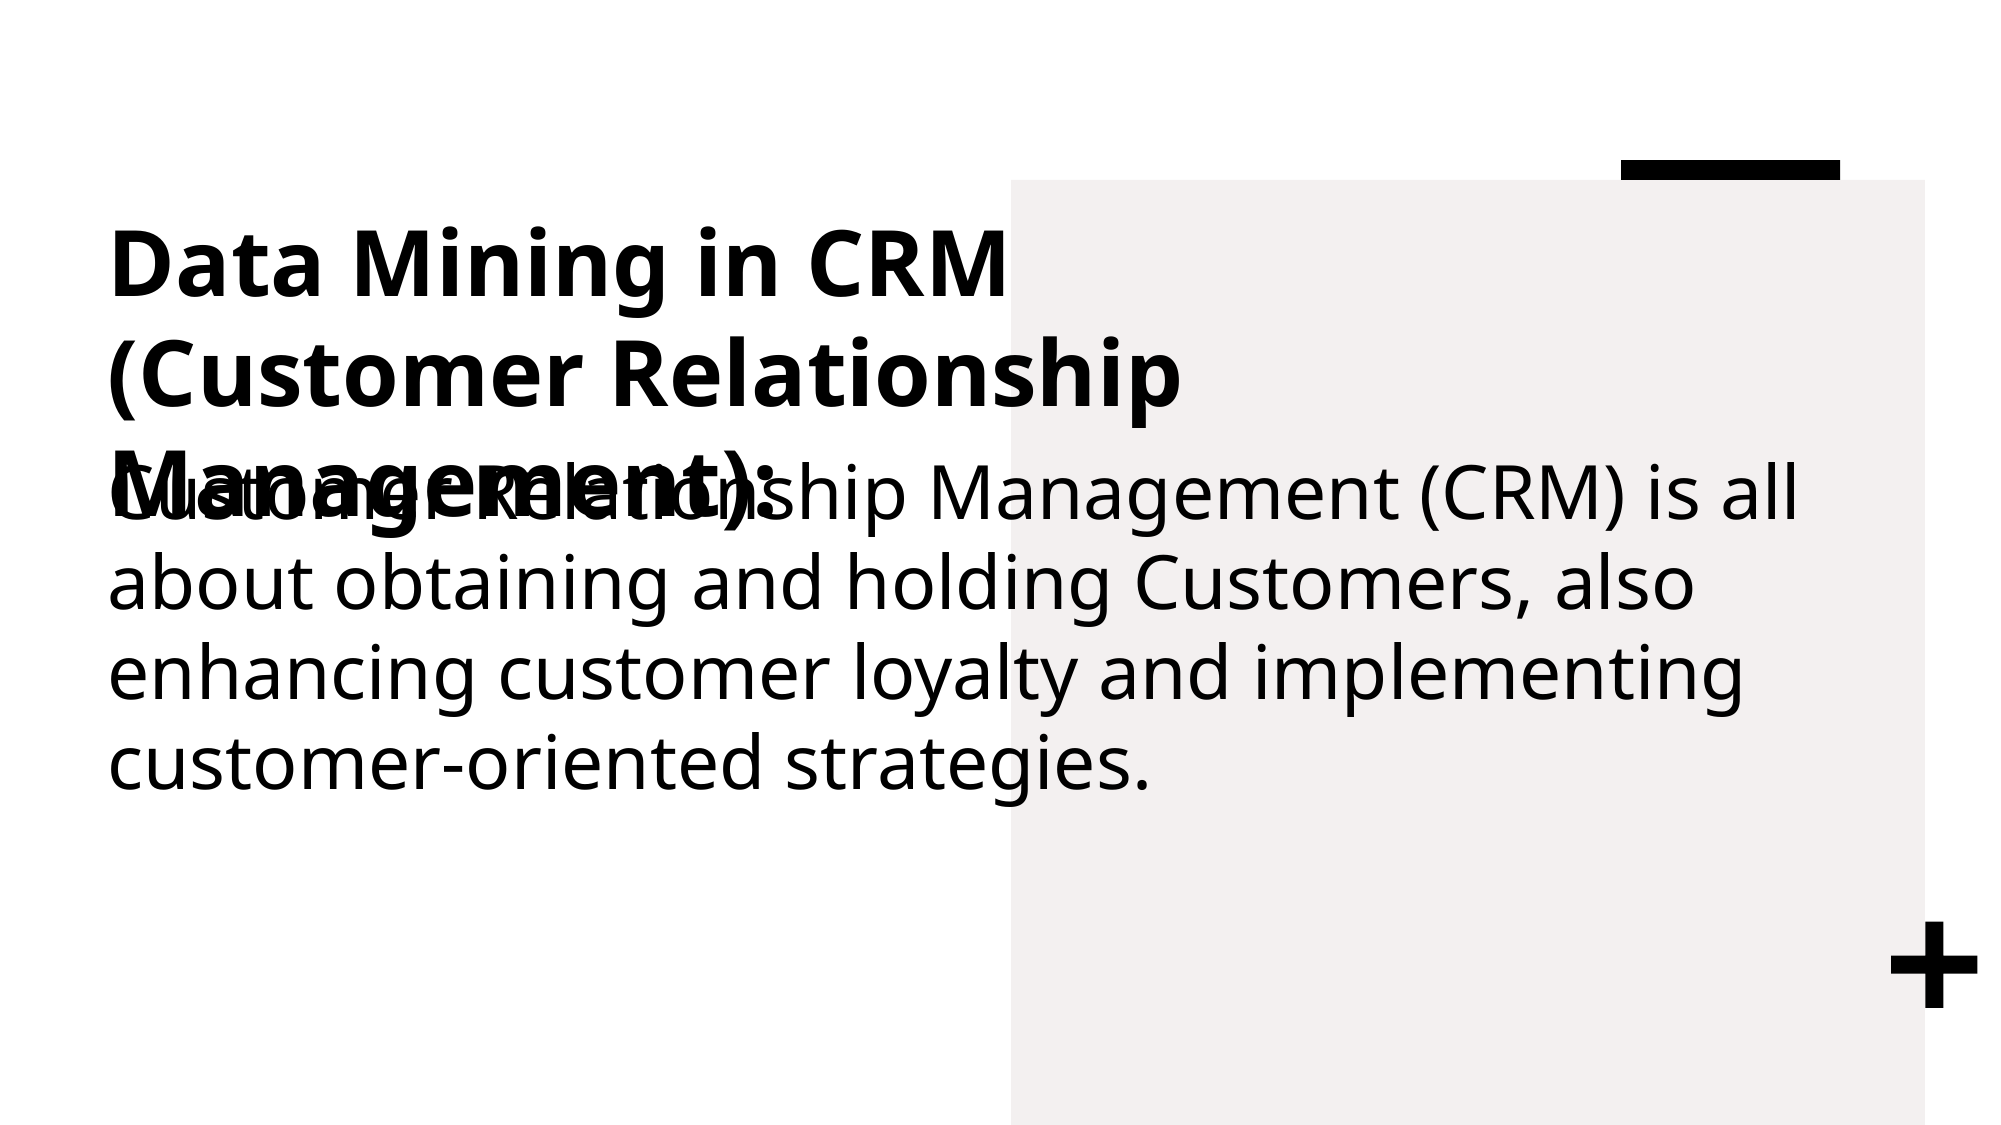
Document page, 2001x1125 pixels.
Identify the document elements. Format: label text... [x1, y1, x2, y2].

list Customer Relationship Management (CRM) is all about obtaining and holding Customers, also enhancing customer loyalty and implementing customer-oriented strategies. [92, 437, 1928, 965]
title Data Mining in CRM (Customer Relationship Management): [92, 197, 1449, 435]
